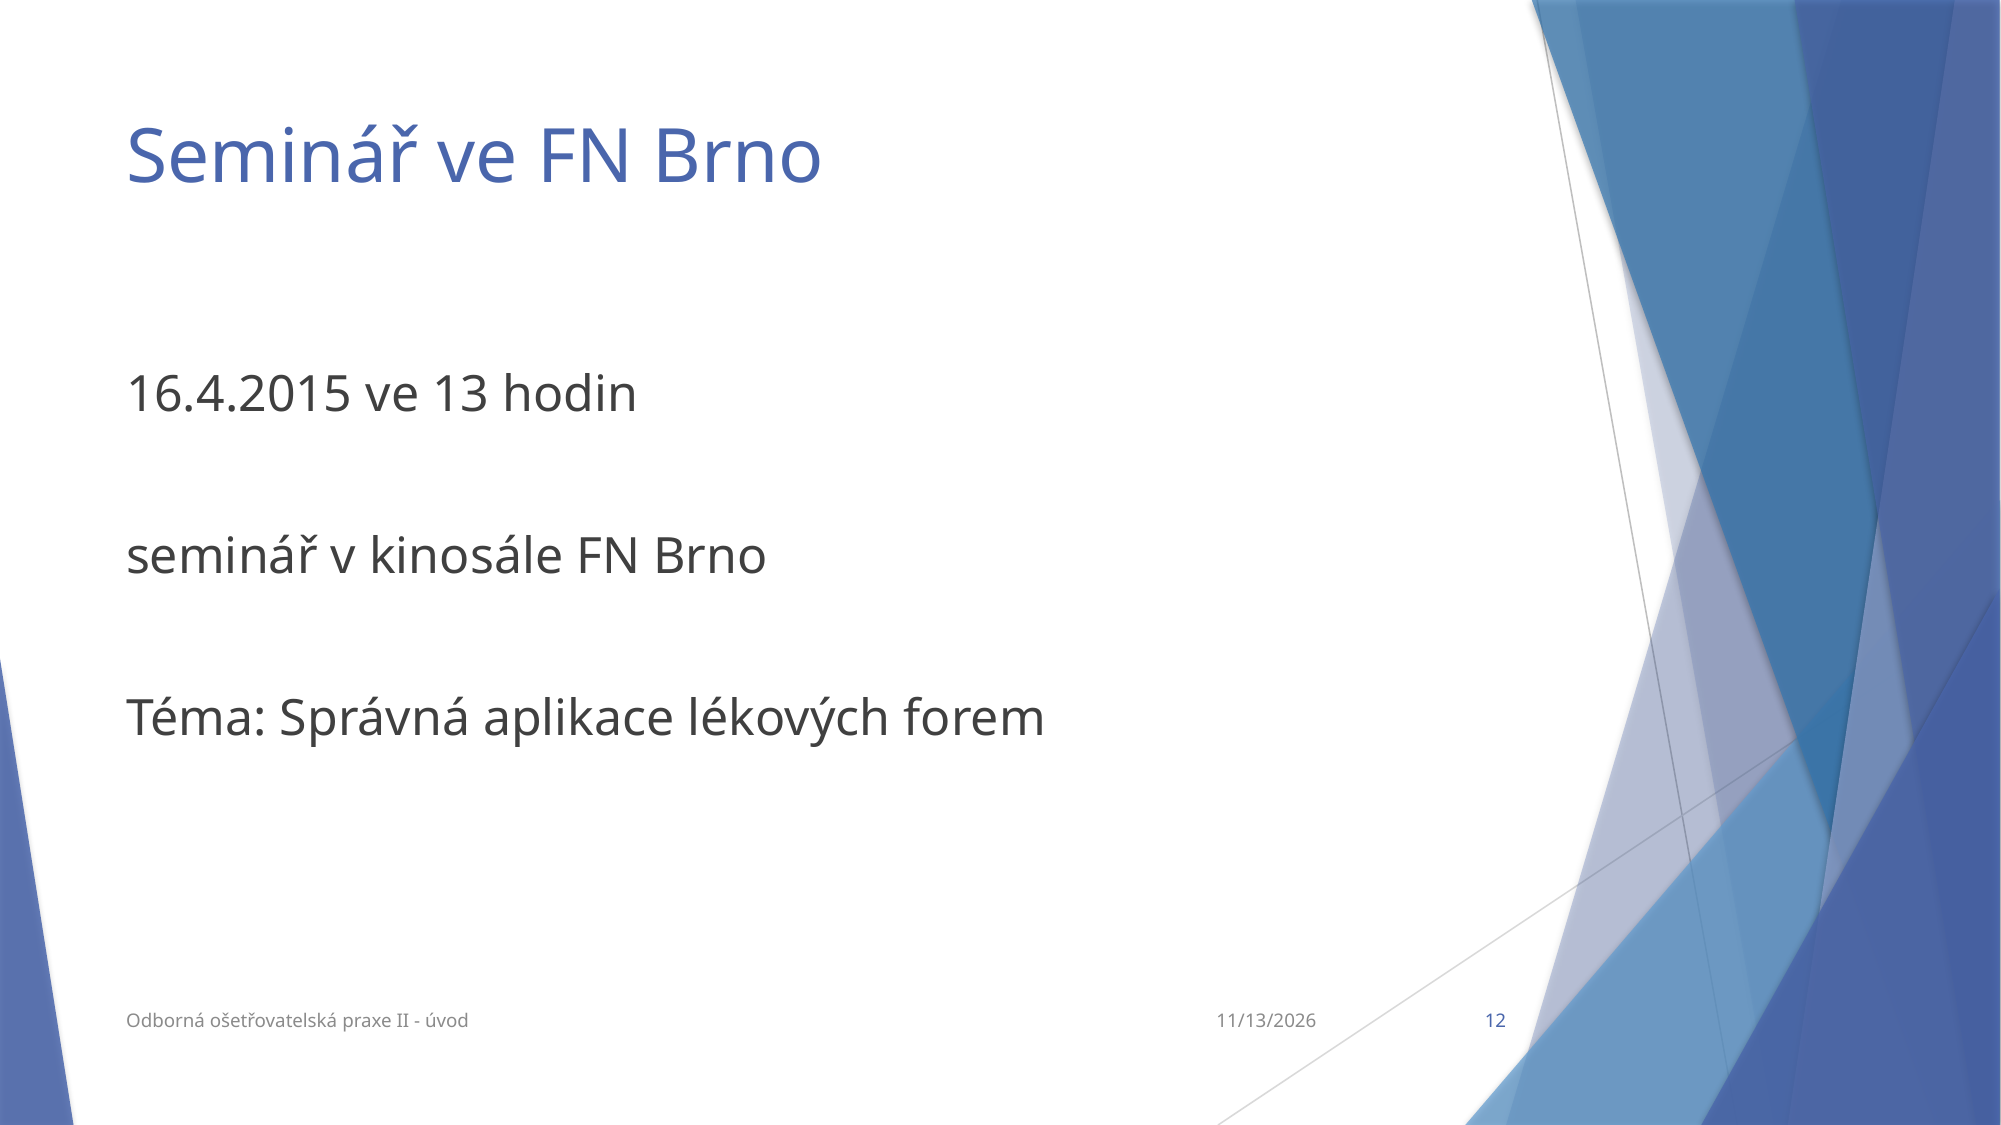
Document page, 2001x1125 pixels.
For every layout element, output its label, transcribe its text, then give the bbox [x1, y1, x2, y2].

slide_number 12 [1409, 991, 1522, 1051]
list 16.4.2015 ve 13 hodin seminář v kinosále FN Brno Téma: Správná aplikace lékových forem [111, 354, 1522, 992]
title Seminář ve FN Brno [111, 99, 1522, 317]
footer Odborná ošetřovatelská praxe II - úvod [111, 991, 1145, 1051]
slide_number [1181, 991, 1332, 1051]
